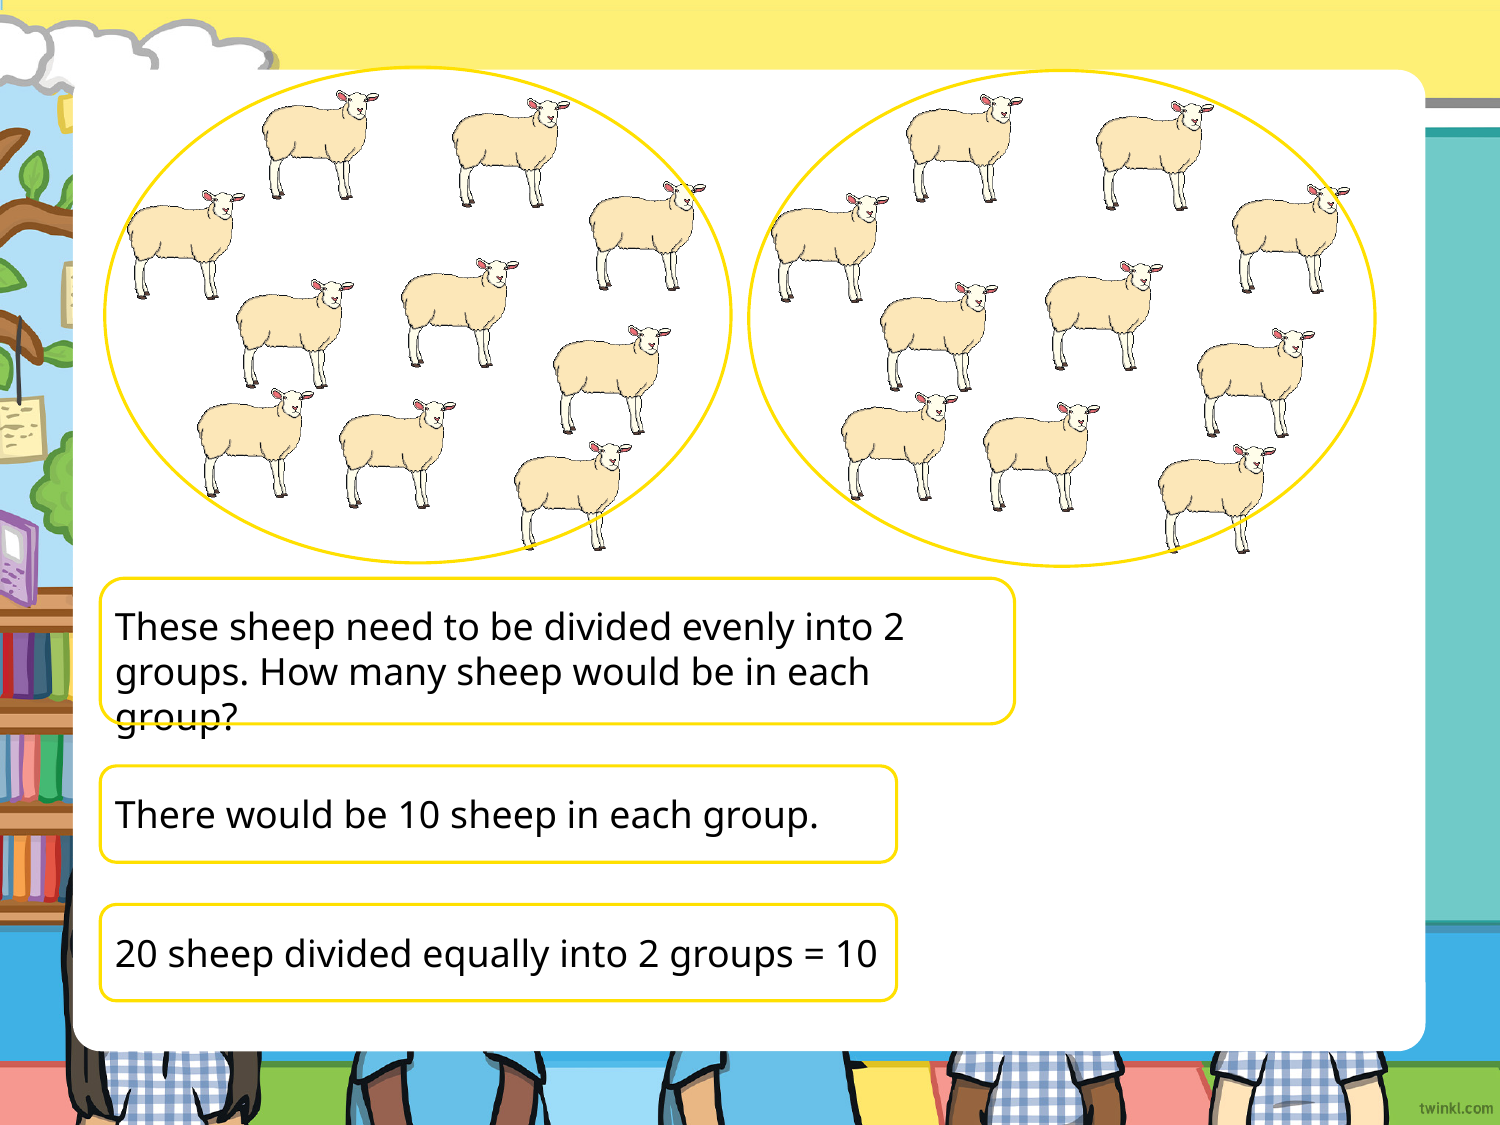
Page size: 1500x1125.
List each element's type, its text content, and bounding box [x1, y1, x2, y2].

picture [0, 0, 1500, 1125]
text_box [146, 66, 733, 564]
text_box [790, 69, 1377, 568]
text_box [99, 577, 1016, 725]
text_box [99, 903, 898, 1002]
text_box These sheep need to be divided evenly into 2 groups. How many sheep would be in each group? [100, 709, 1015, 746]
text_box [99, 764, 898, 864]
text_box [747, 224, 880, 495]
text_box [103, 220, 236, 492]
